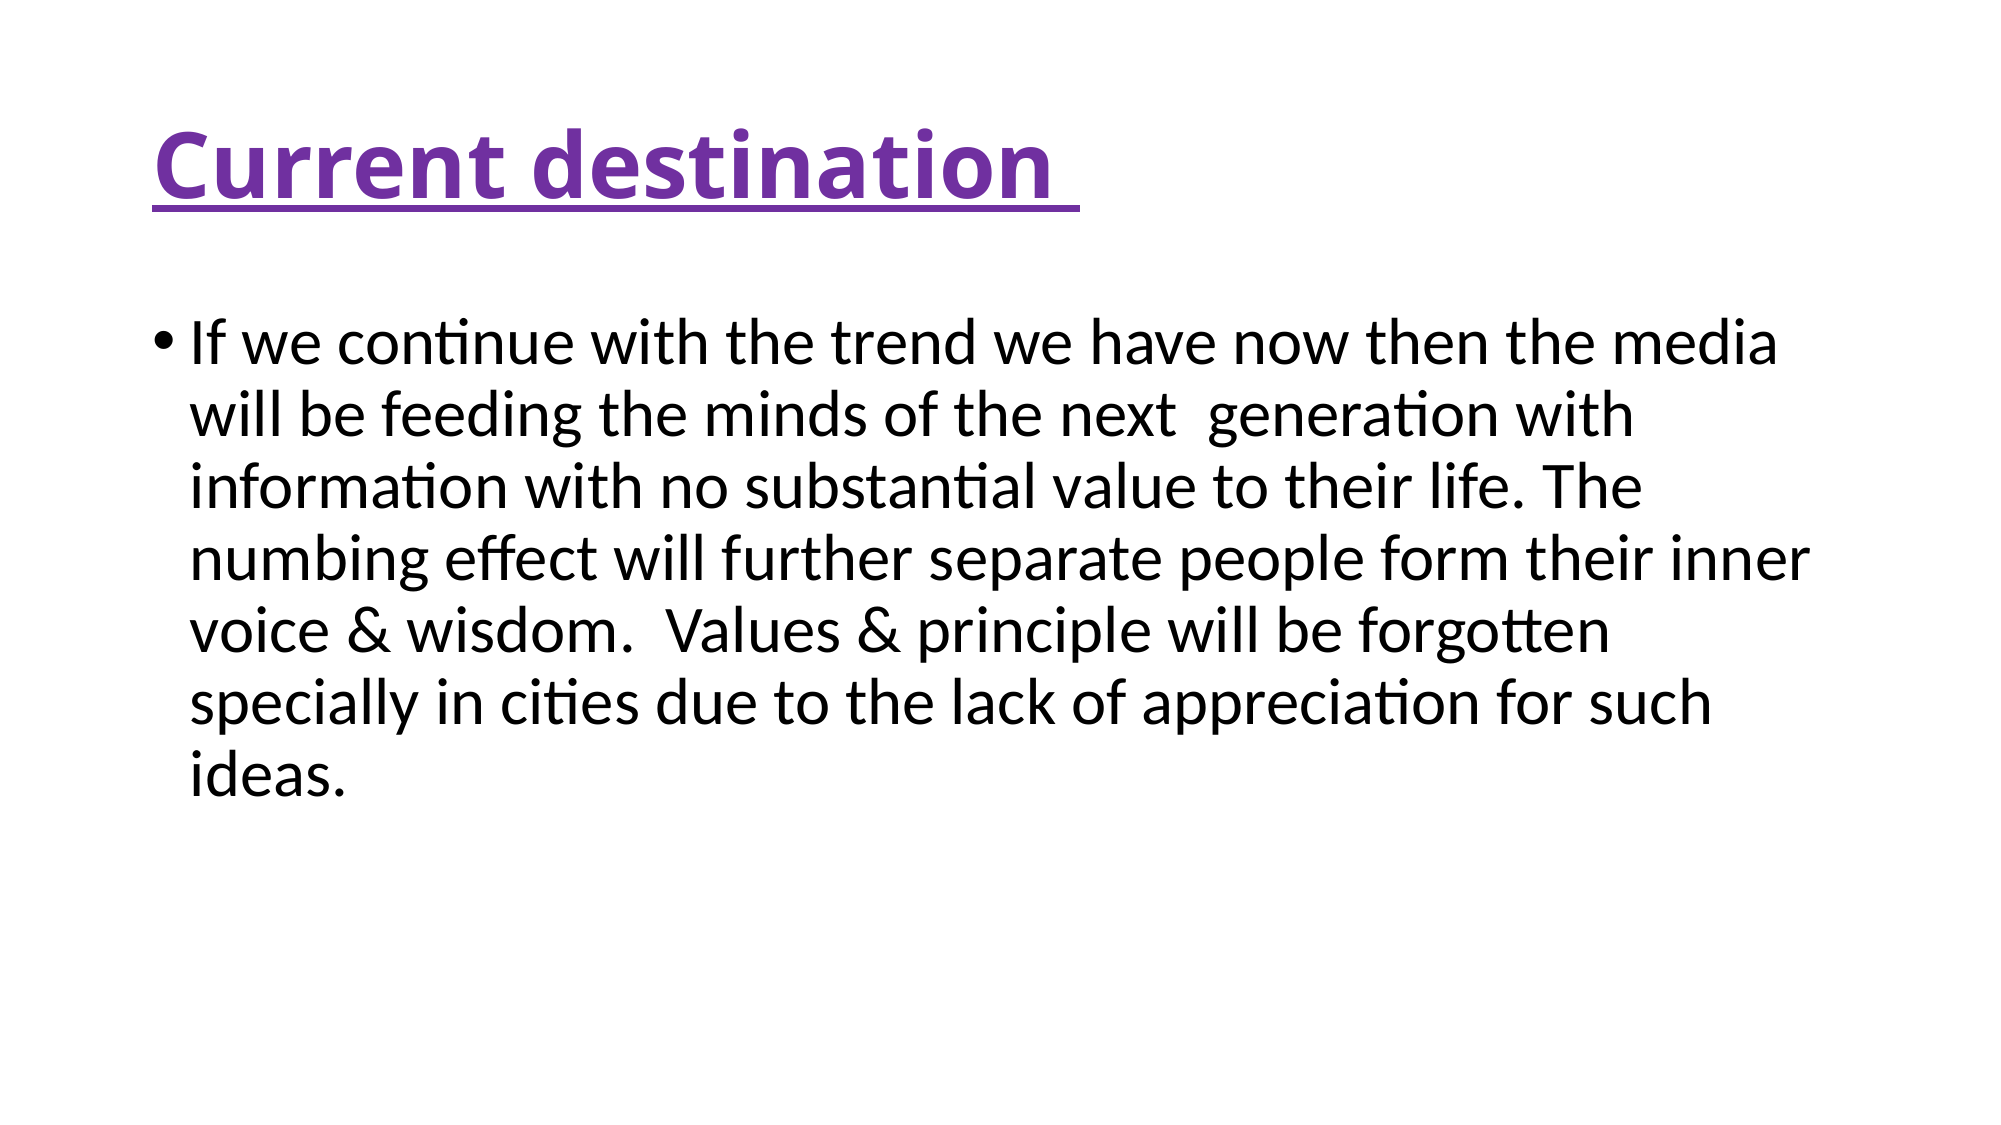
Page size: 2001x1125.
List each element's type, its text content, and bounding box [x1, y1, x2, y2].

list If we continue with the trend we have now then the media will be feeding the minds of the next generation with information with no substantial value to their life. The numbing effect will further separate people form their inner voice & wisdom. Values & principle will be forgotten specially in cities due to the lack of appreciation for such ideas. [137, 299, 1863, 1014]
title Current destination [137, 59, 1863, 278]
